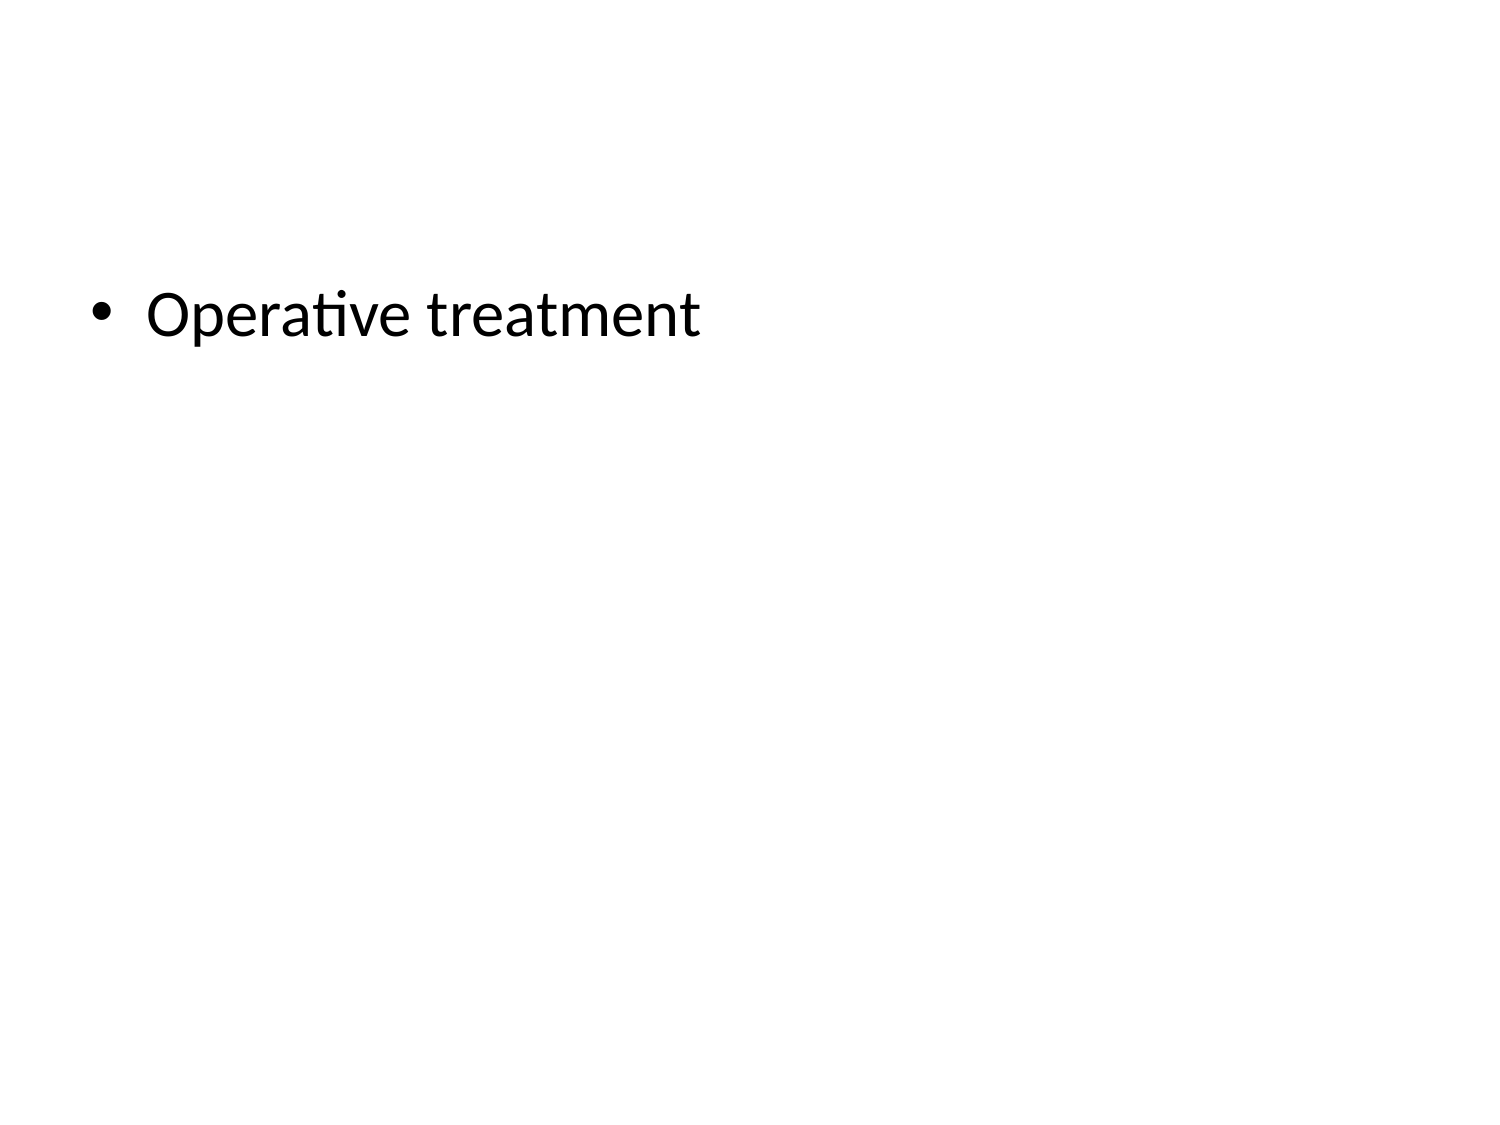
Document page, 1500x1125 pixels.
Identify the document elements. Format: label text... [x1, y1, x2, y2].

list Operative treatment [75, 262, 1425, 1005]
